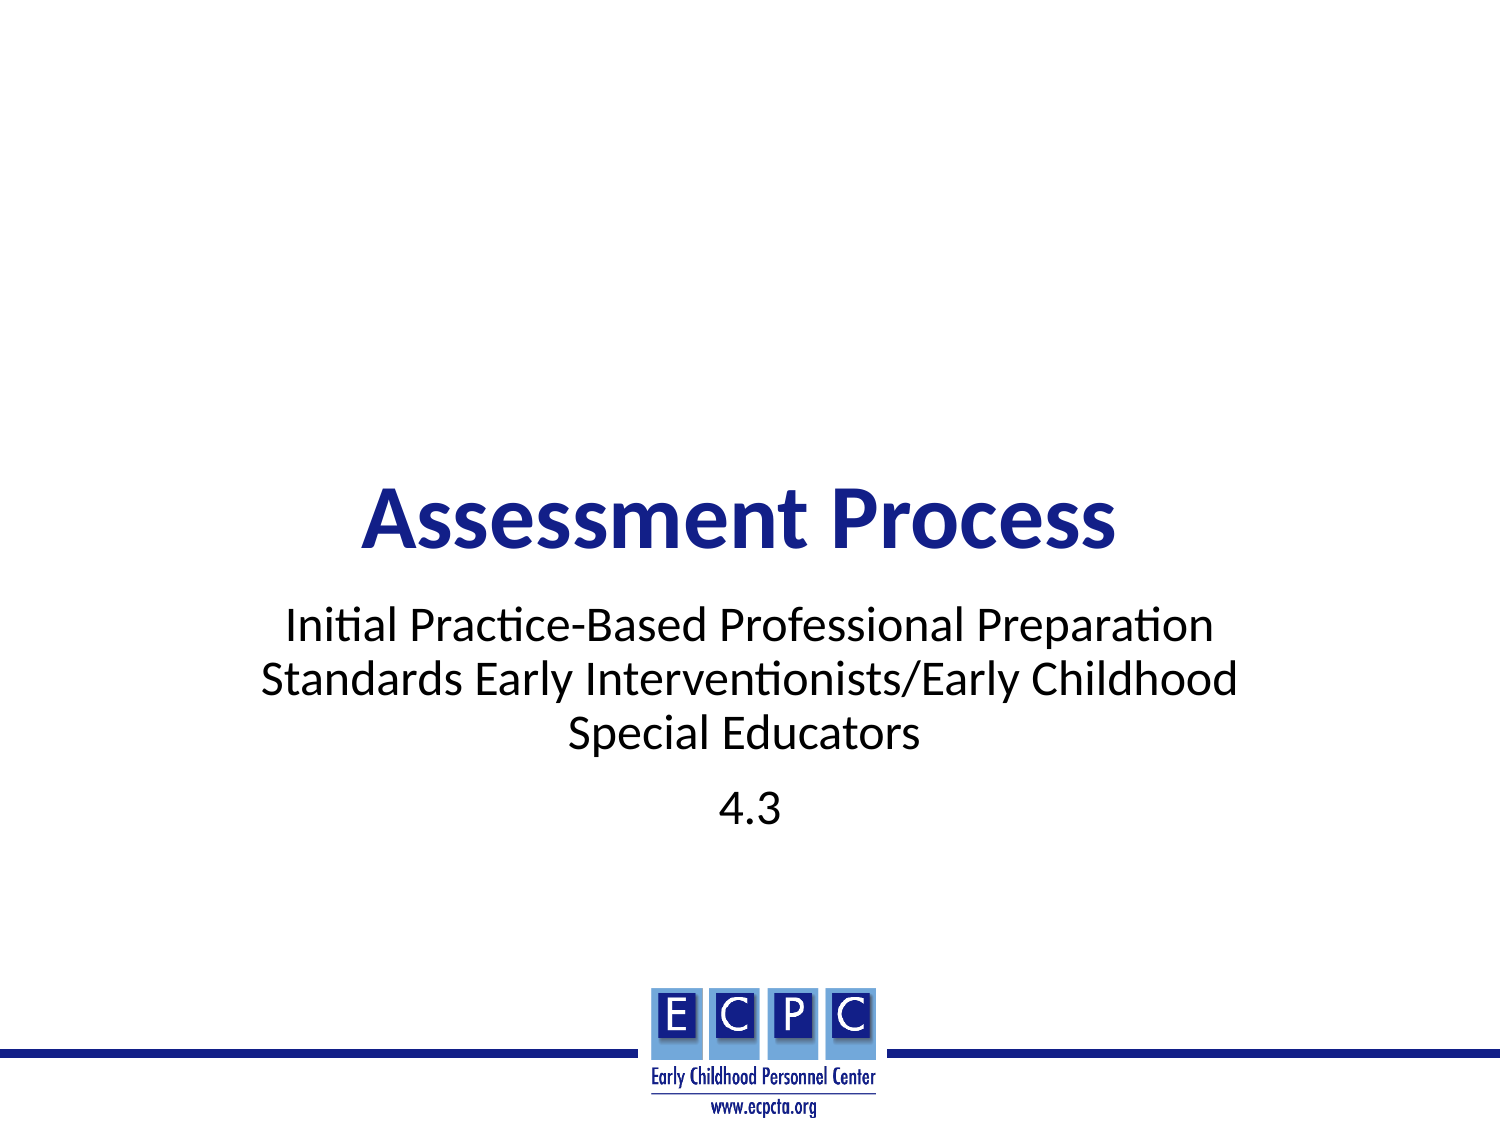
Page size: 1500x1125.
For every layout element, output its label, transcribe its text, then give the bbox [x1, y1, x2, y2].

subtitle Initial Practice-Based Professional Preparation Standards Early Interventionists/Early Childhood Special Educators 4.3 [187, 590, 1313, 863]
title Assessment Process [112, 184, 1388, 576]
picture [651, 988, 876, 1118]
